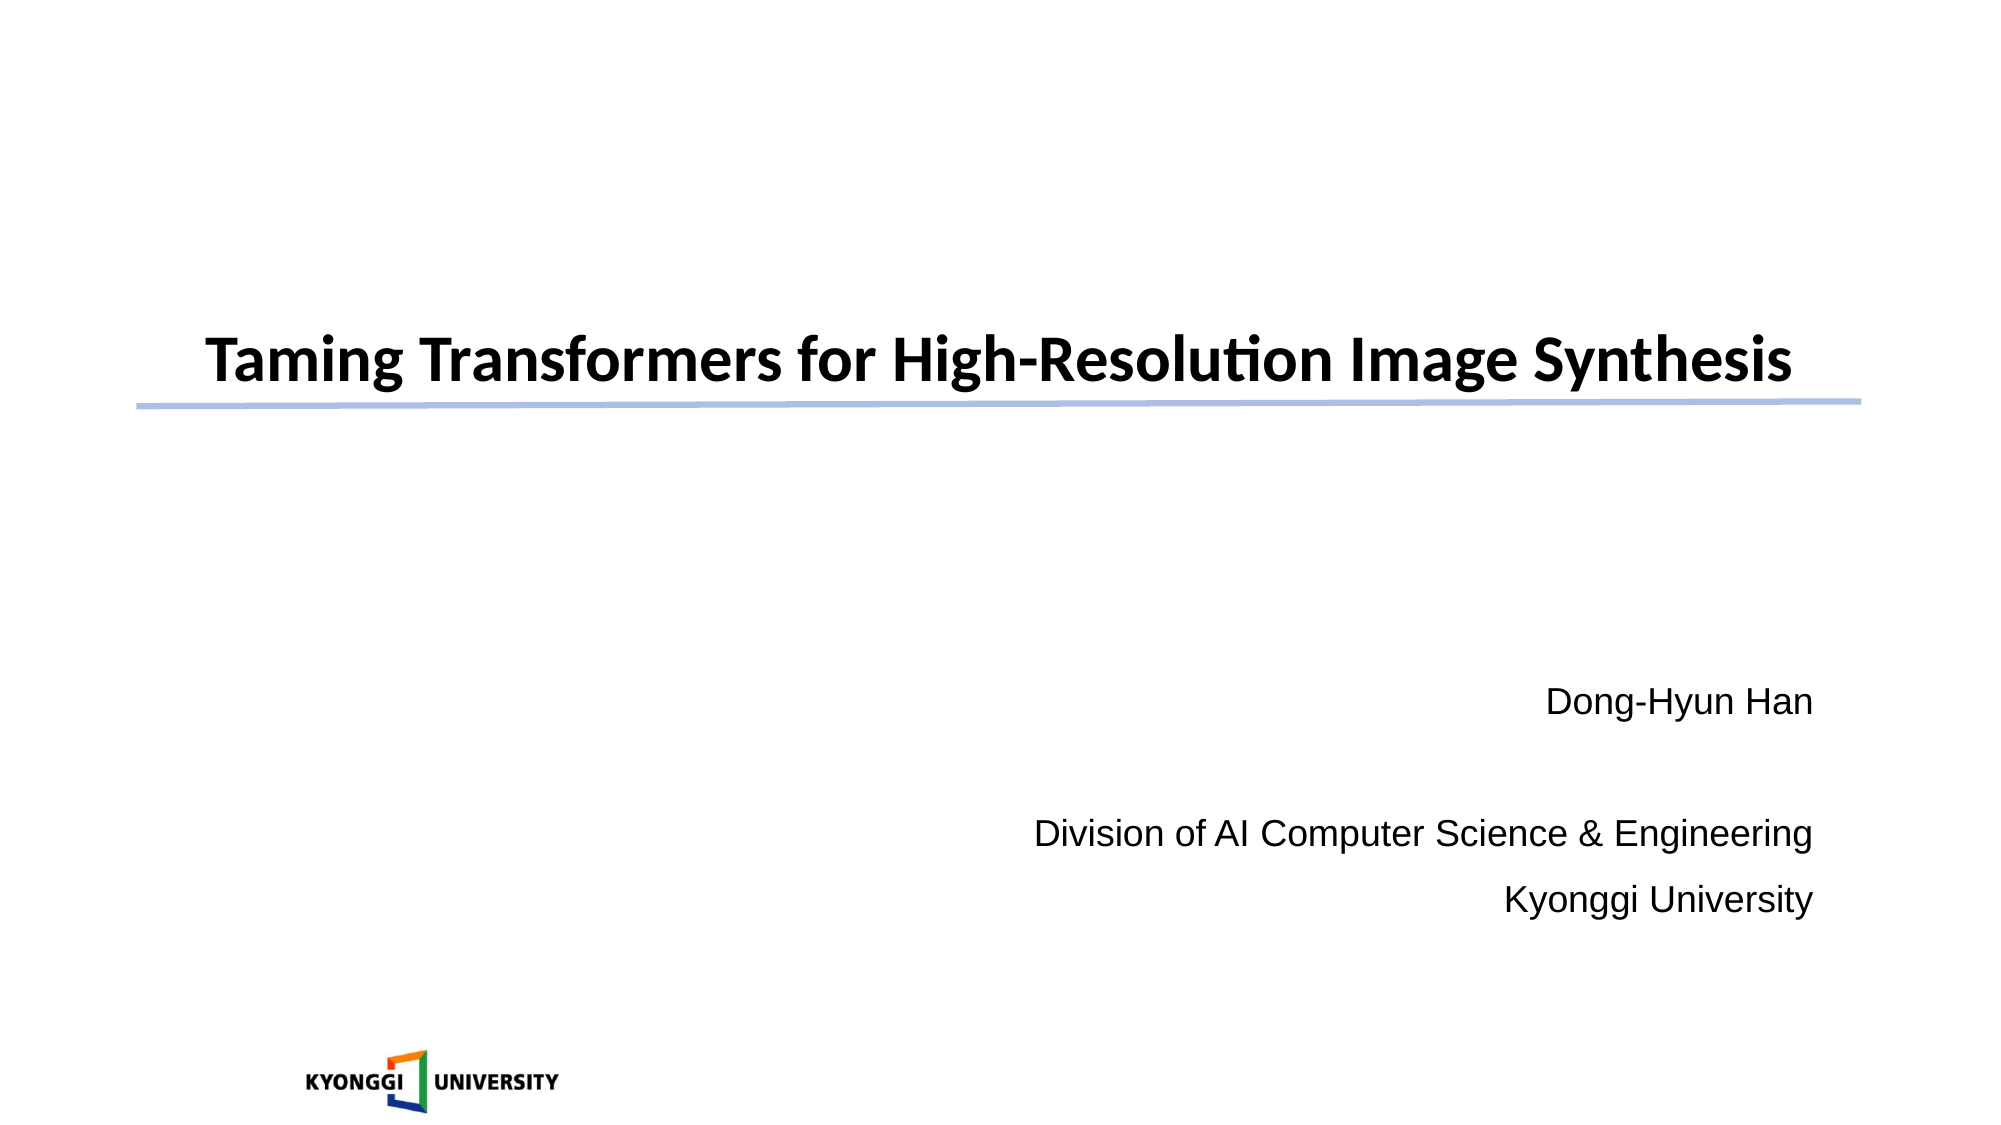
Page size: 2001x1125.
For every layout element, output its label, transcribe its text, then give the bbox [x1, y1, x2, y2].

picture [301, 1044, 564, 1124]
subtitle Dong-Hyun Han Division of AI Computer Science & Engineering Kyonggi University [171, 603, 1829, 921]
title Taming Transformers for High-Resolution Image Synthesis [127, 246, 1873, 404]
